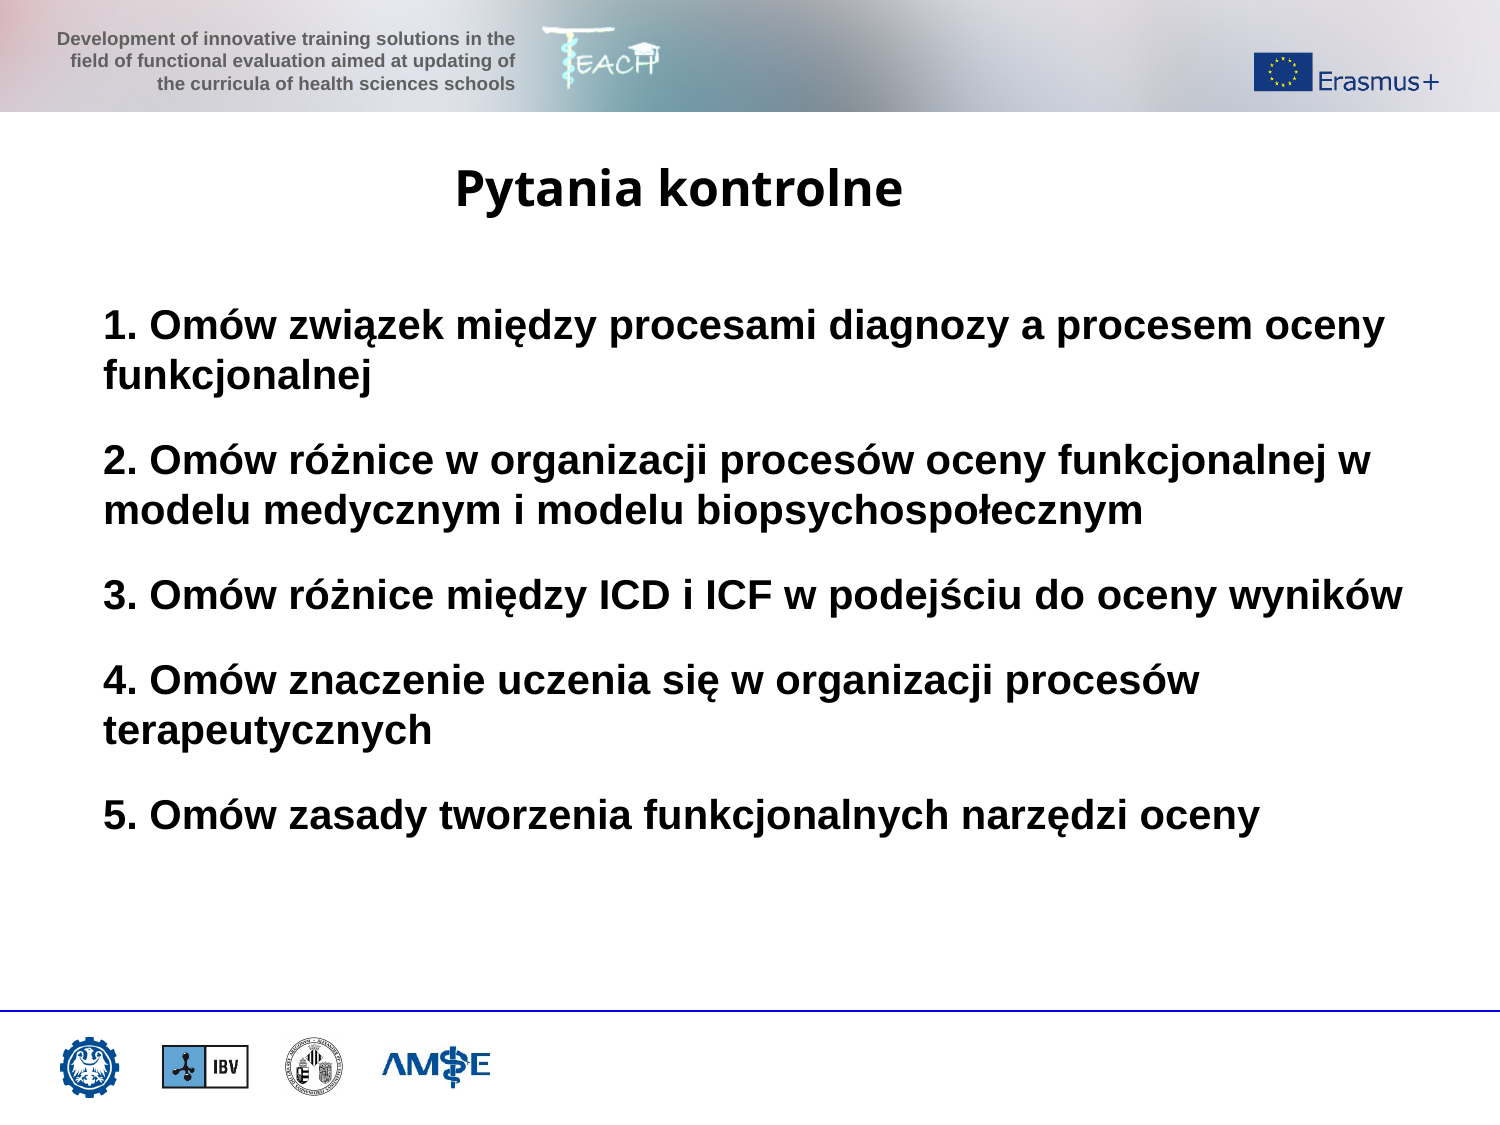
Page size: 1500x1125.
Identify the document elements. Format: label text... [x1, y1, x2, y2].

picture [0, 0, 1500, 112]
picture [53, 1035, 126, 1099]
text_box Pytania kontrolne [88, 148, 1270, 232]
picture [379, 1044, 491, 1089]
text_box 1. Omów związek między procesami diagnozy a procesem oceny funkcjonalnej 2. Omów różnice w organizacji procesów oceny funkcjonalnej w modelu medycznym i modelu biopsychospołecznym 3. Omów różnice między ICD i ICF w podejściu do oceny wyników 4. Omów znaczenie uczenia się w organizacji procesów terapeutycznych 5. Omów zasady tworzenia funkcjonalnych narzędzi oceny [88, 290, 1459, 929]
picture [161, 1044, 249, 1089]
picture [284, 1036, 344, 1097]
